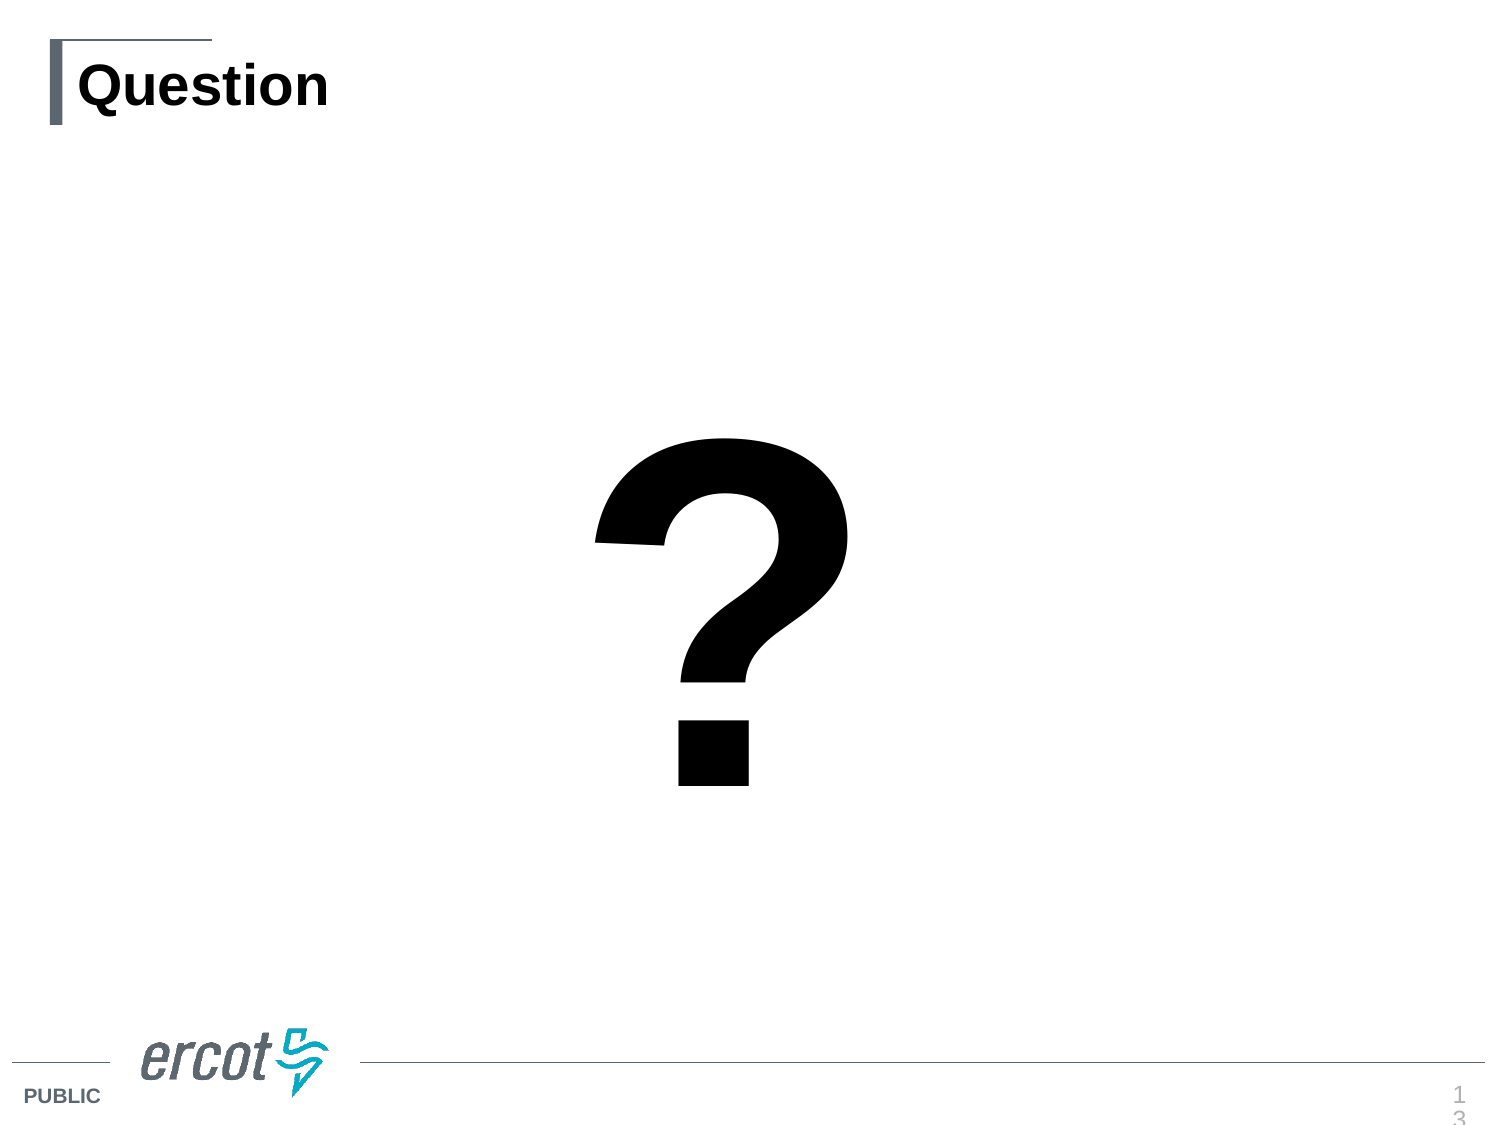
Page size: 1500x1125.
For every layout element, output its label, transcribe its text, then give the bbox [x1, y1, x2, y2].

picture [137, 1024, 332, 1100]
title Question [62, 39, 1450, 228]
slide_number 13 [1437, 1076, 1475, 1112]
text_box ? [525, 281, 925, 894]
